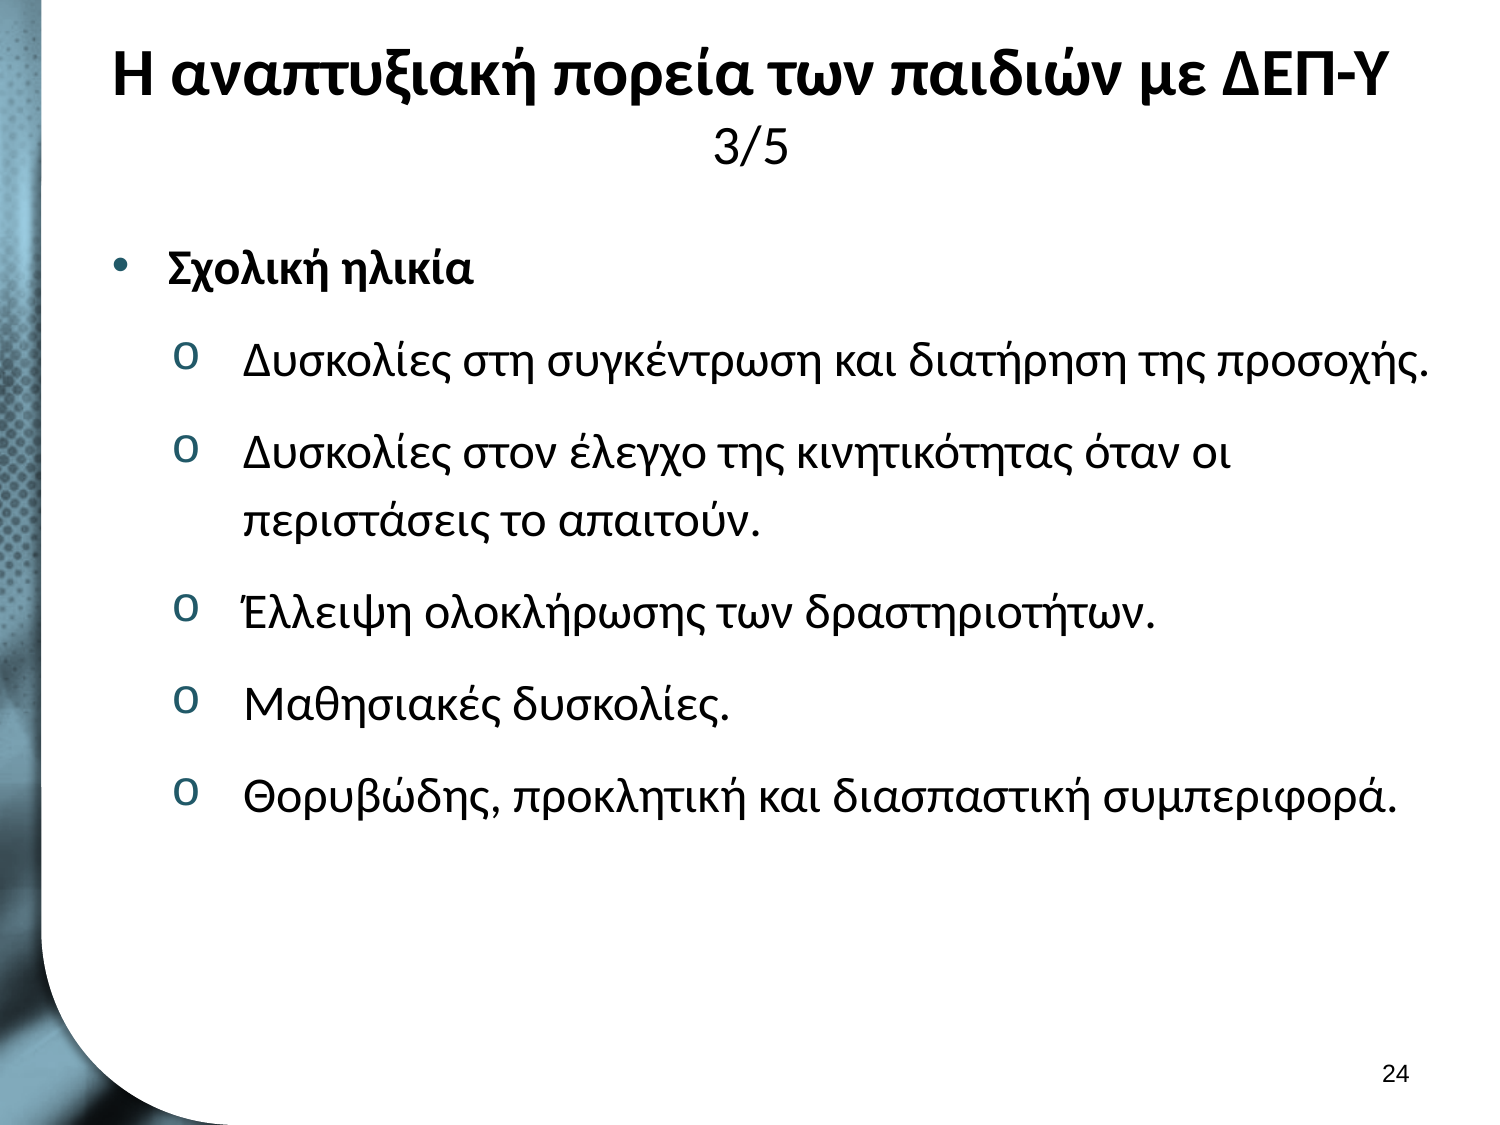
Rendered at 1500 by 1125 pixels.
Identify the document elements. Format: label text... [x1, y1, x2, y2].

title Η αναπτυξιακή πορεία των παιδιών με ΔΕΠ-Υ 3/5 [76, 19, 1427, 185]
slide_number 23 [1074, 1042, 1425, 1103]
list Σχολική ηλικία Δυσκολίες στη συγκέντρωση και διατήρηση της προσοχής. Δυσκολίες στον έλεγχο της κινητικότητας όταν οι περιστάσεις το απαιτούν. Έλλειψη ολοκλήρωσης των δραστηριοτήτων. Μαθησιακές δυσκολίες. Θορυβώδης, προκλητική και διασπαστική συμπεριφορά. [96, 219, 1459, 1024]
